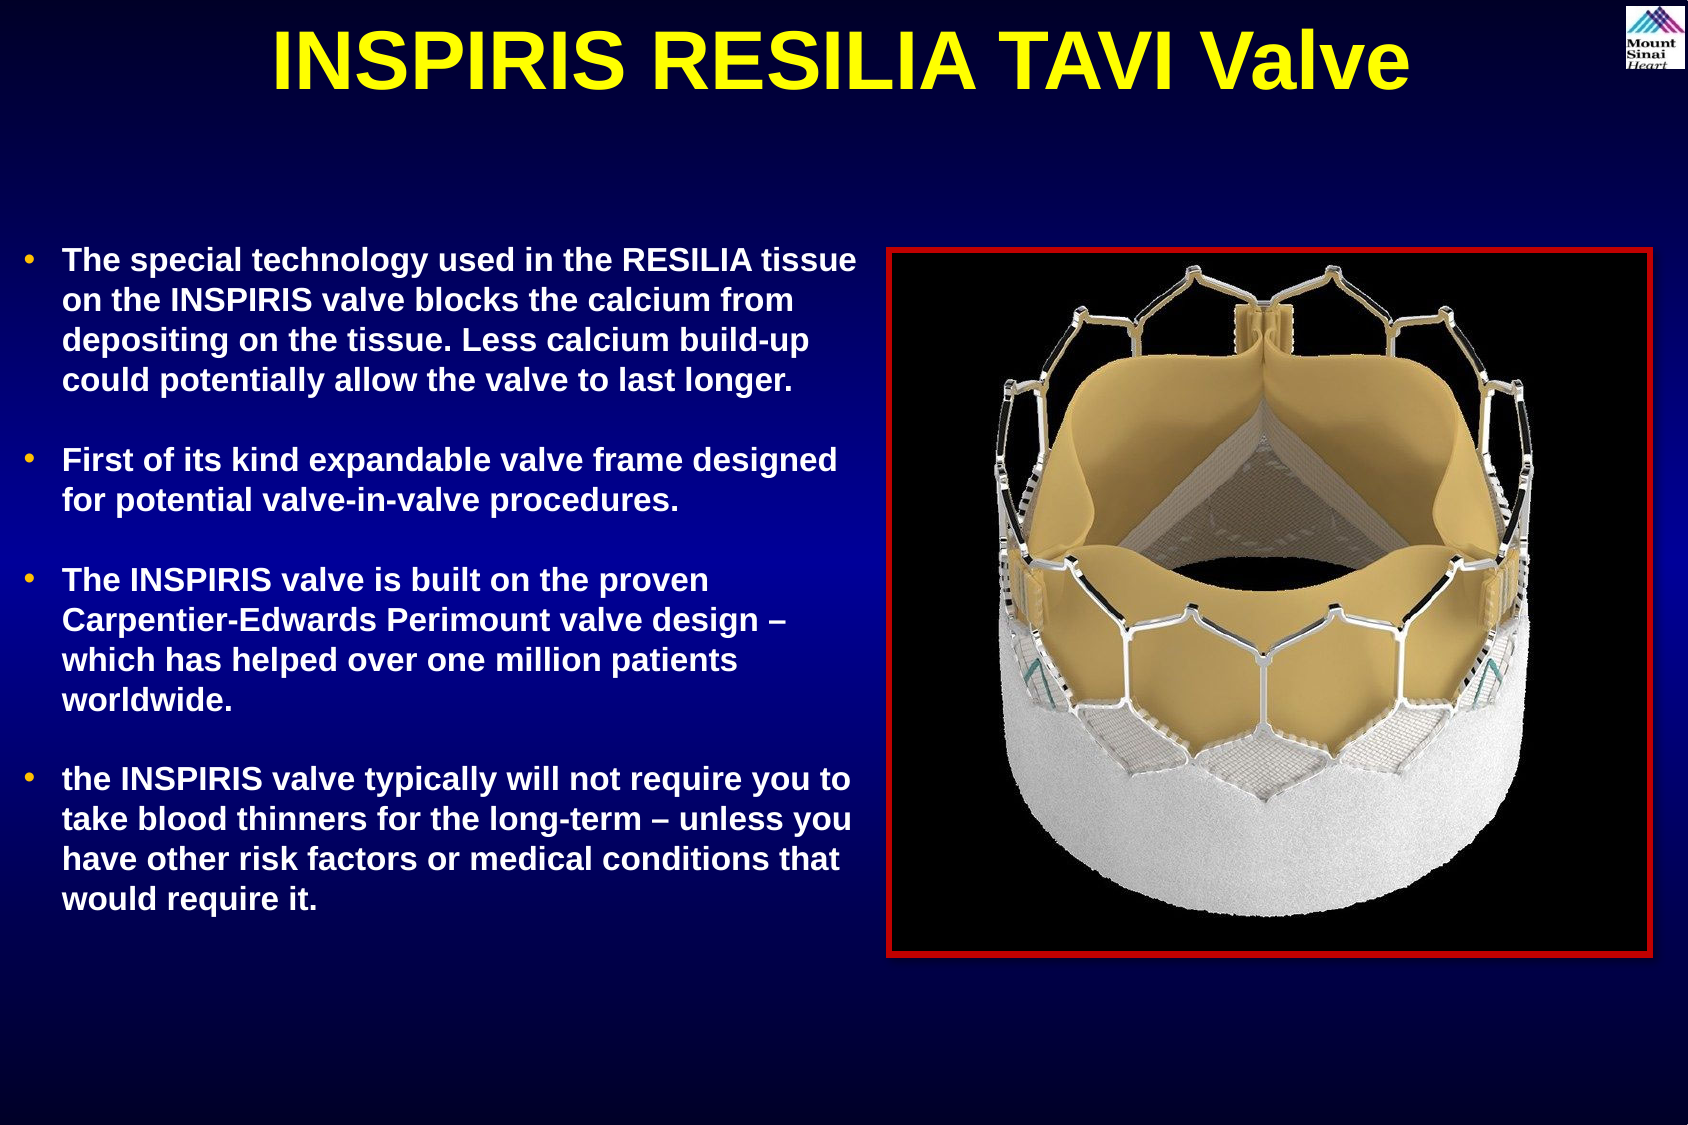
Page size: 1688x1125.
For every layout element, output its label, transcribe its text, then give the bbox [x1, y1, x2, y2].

text_box The special technology used in the RESILIA tissue on the INSPIRIS valve blocks the calcium from depositing on the tissue. Less calcium build-up could potentially allow the valve to last longer. First of its kind expandable valve frame designed for potential valve-in-valve procedures. The INSPIRIS valve is built on the proven Carpentier-Edwards Perimount valve design – which has helped over one million patients worldwide. the INSPIRIS valve typically will not require you to take blood thinners for the long-term – unless you have other risk factors or medical conditions that would require it. [8, 231, 873, 925]
picture [891, 253, 1648, 952]
text_box INSPIRIS RESILIA TAVI Valve [0, 0, 1685, 114]
picture [1626, 6, 1686, 69]
